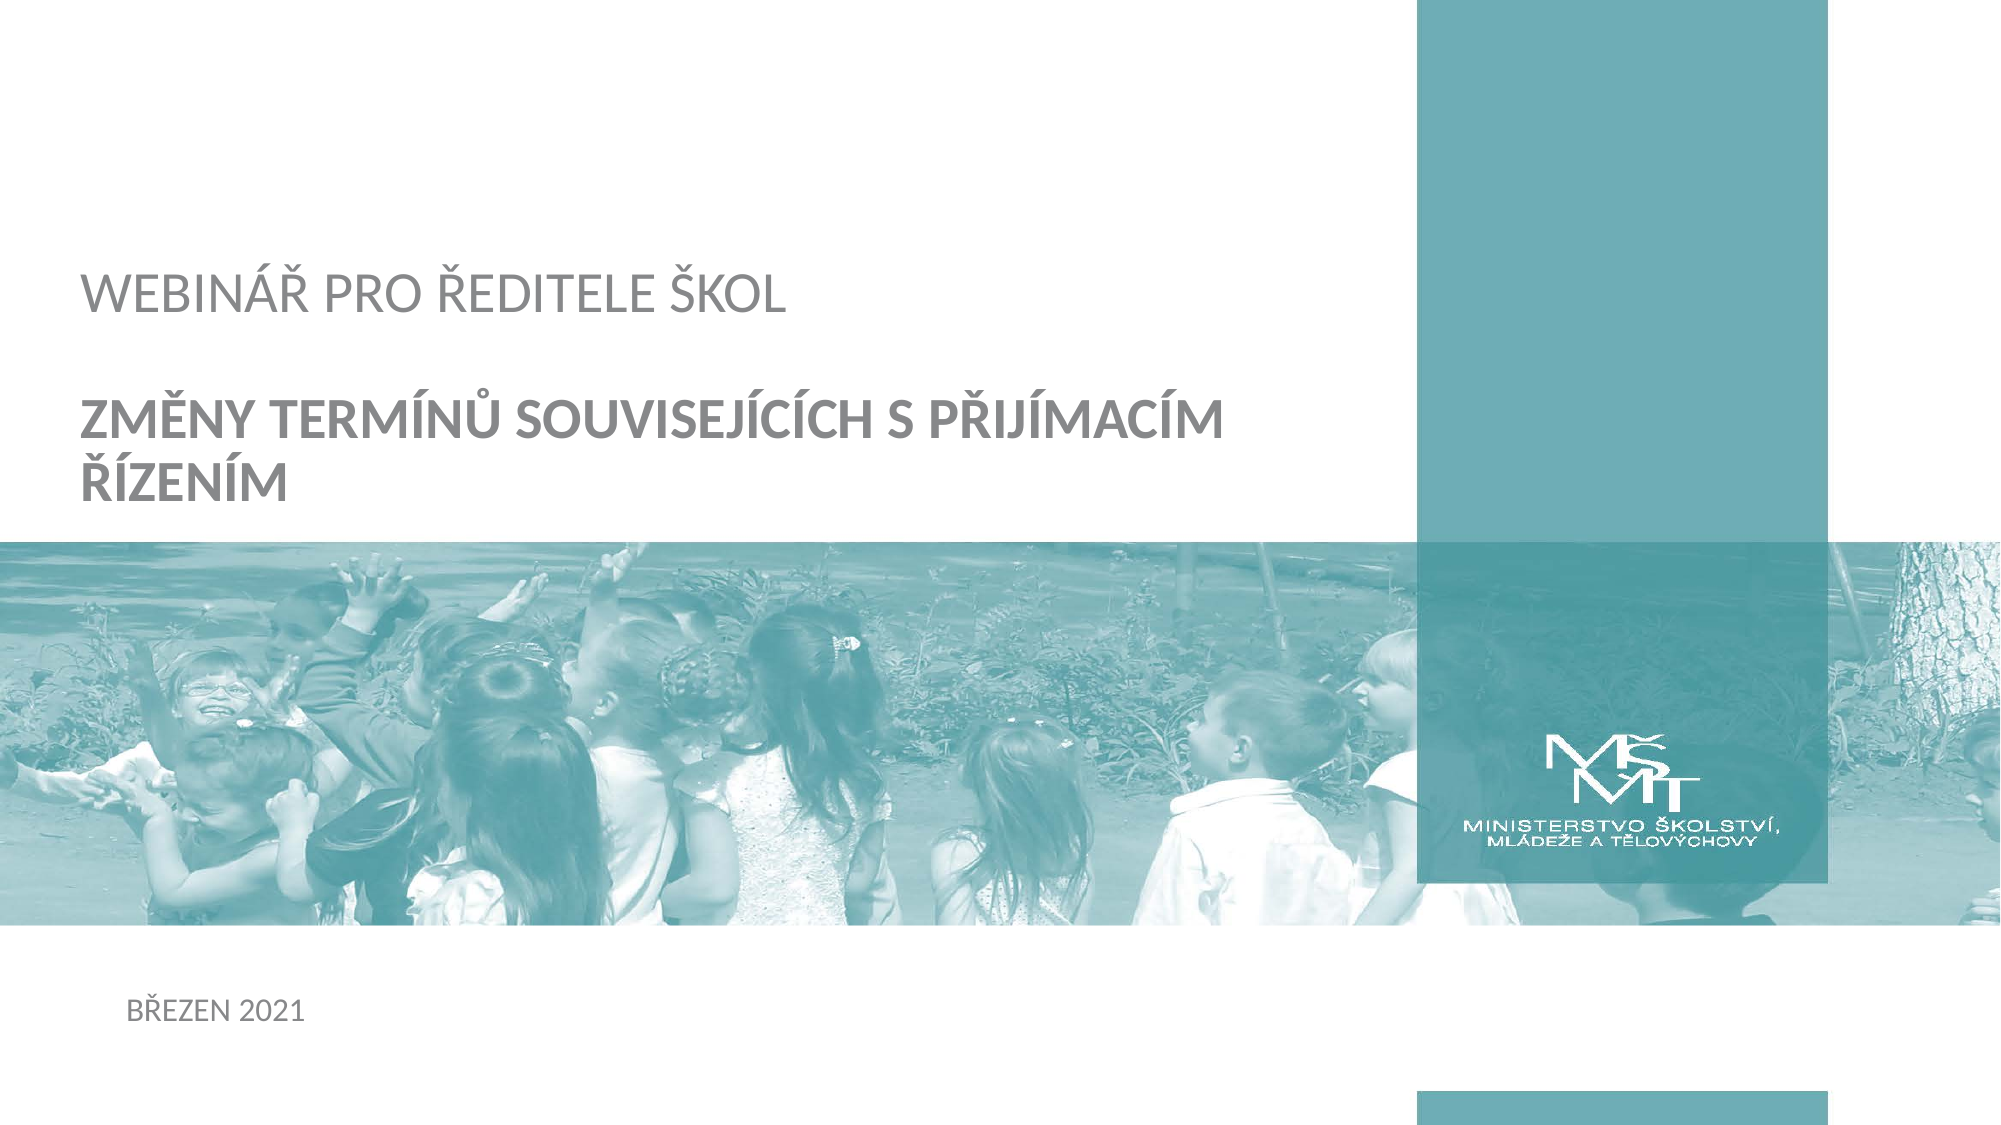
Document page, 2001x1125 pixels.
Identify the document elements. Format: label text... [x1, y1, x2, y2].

title Webinář pro ředitele škol změny termínů souvisejících s přijímacím řízením [80, 109, 1412, 514]
subtitle březen 2021 [125, 987, 976, 1057]
picture [0, 0, 2001, 1125]
